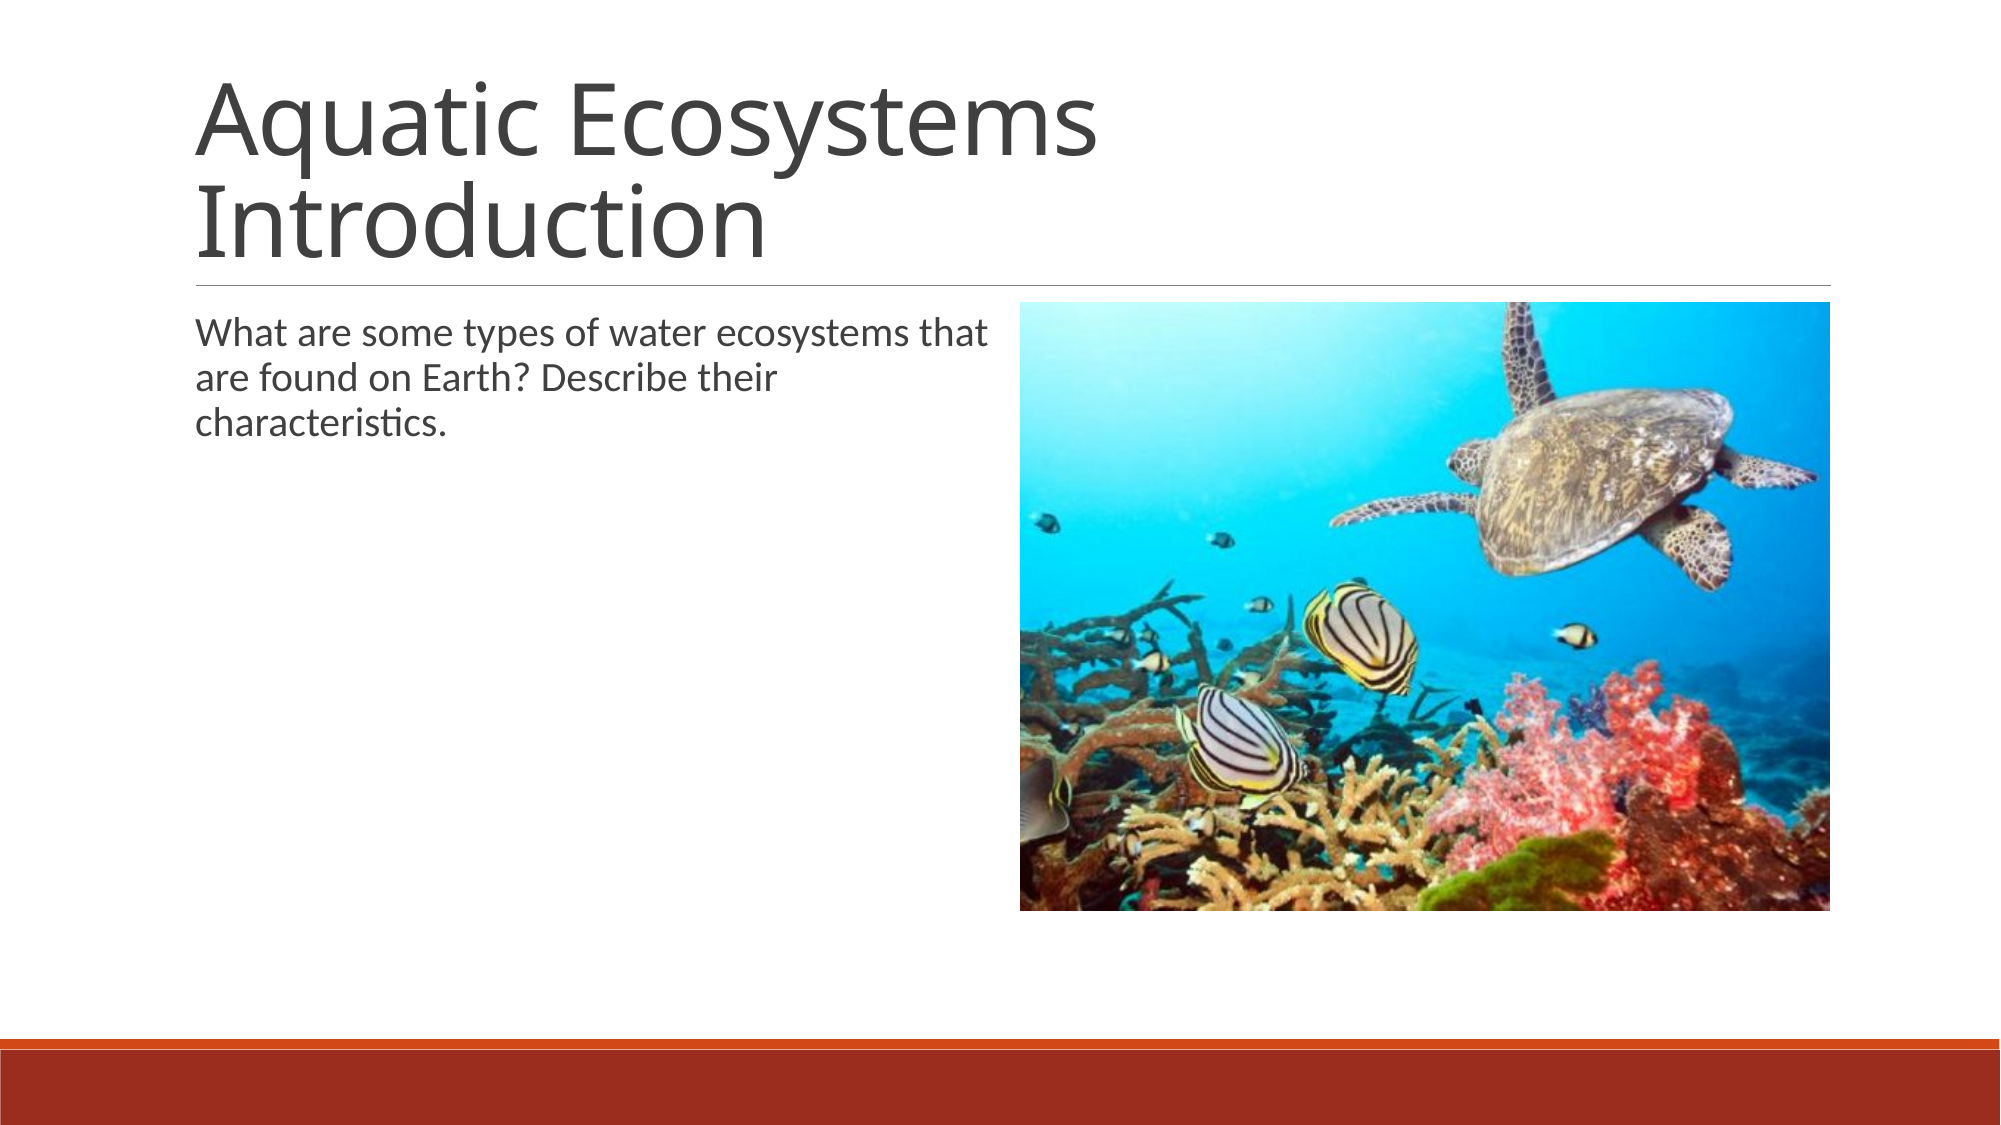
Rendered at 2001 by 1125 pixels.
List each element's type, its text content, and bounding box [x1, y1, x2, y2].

title Aquatic Ecosystems Introduction [180, 47, 1830, 285]
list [1019, 302, 1831, 912]
list What are some types of water ecosystems that are found on Earth? Describe their characteristics. [180, 302, 990, 963]
